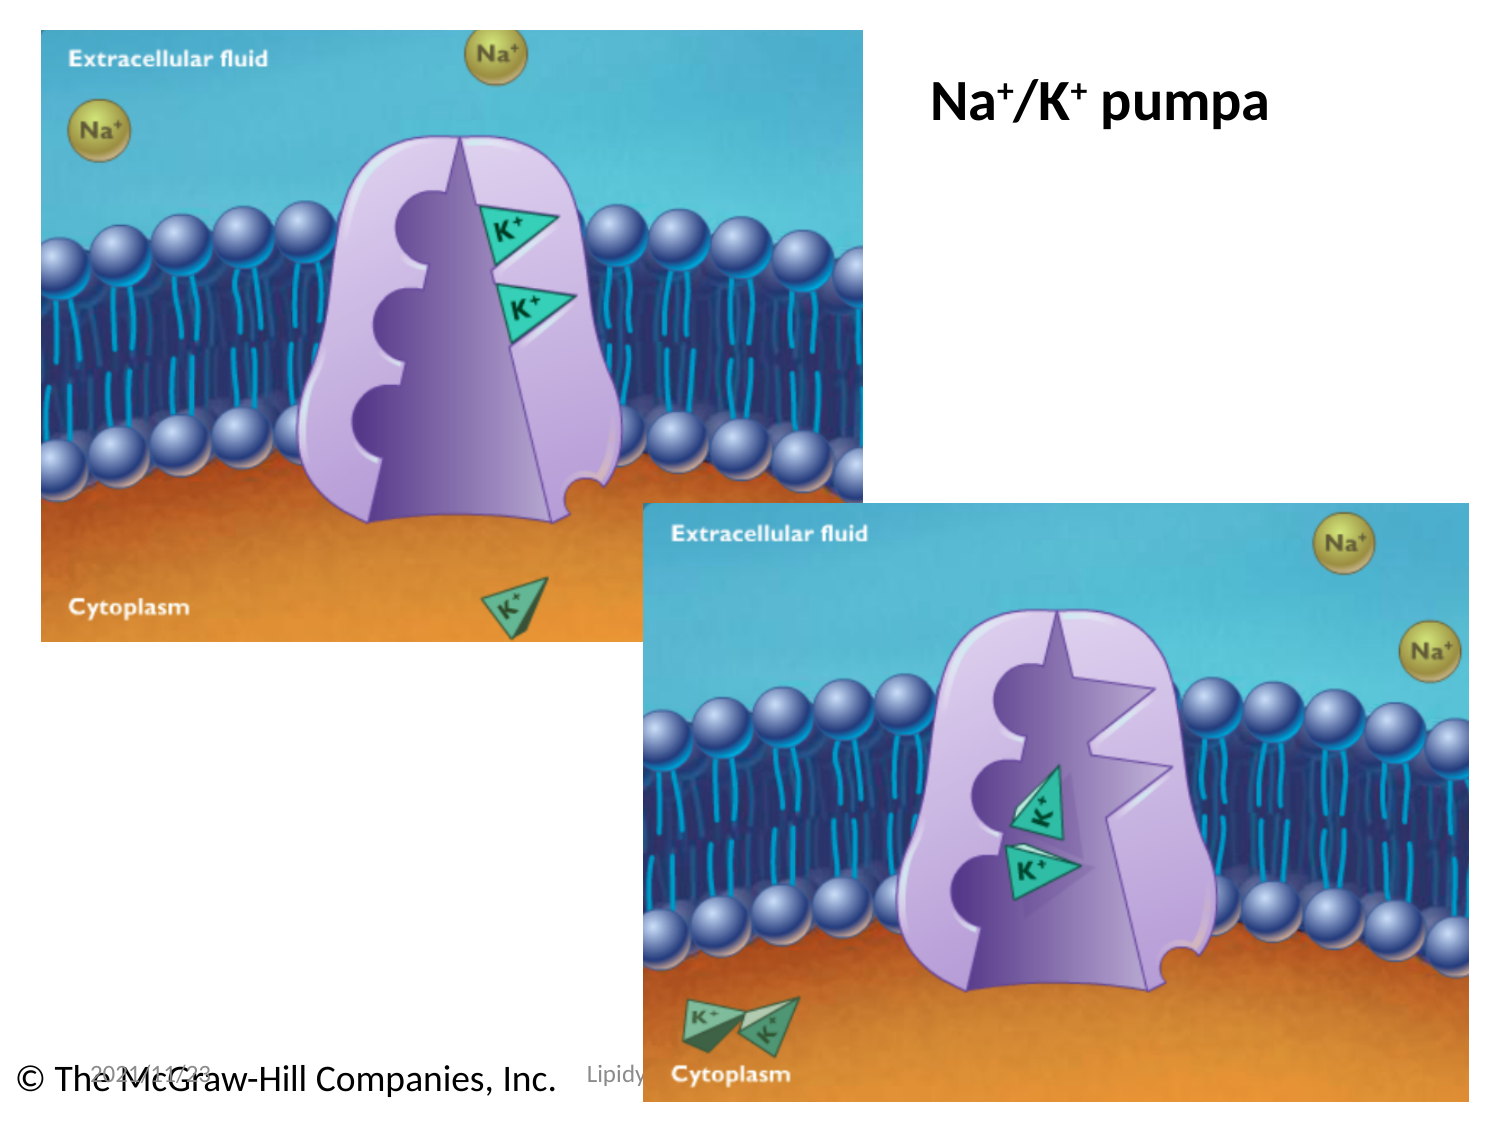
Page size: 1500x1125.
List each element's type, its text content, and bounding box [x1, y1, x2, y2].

text_box Na+/K+ pumpa [915, 54, 1459, 140]
footer Lipidy, membrány, Karel Kubíček [512, 1042, 638, 1103]
picture [40, 30, 1470, 1102]
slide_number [75, 1042, 425, 1103]
text_box © The McGraw-Hill Companies, Inc. [0, 1046, 640, 1107]
